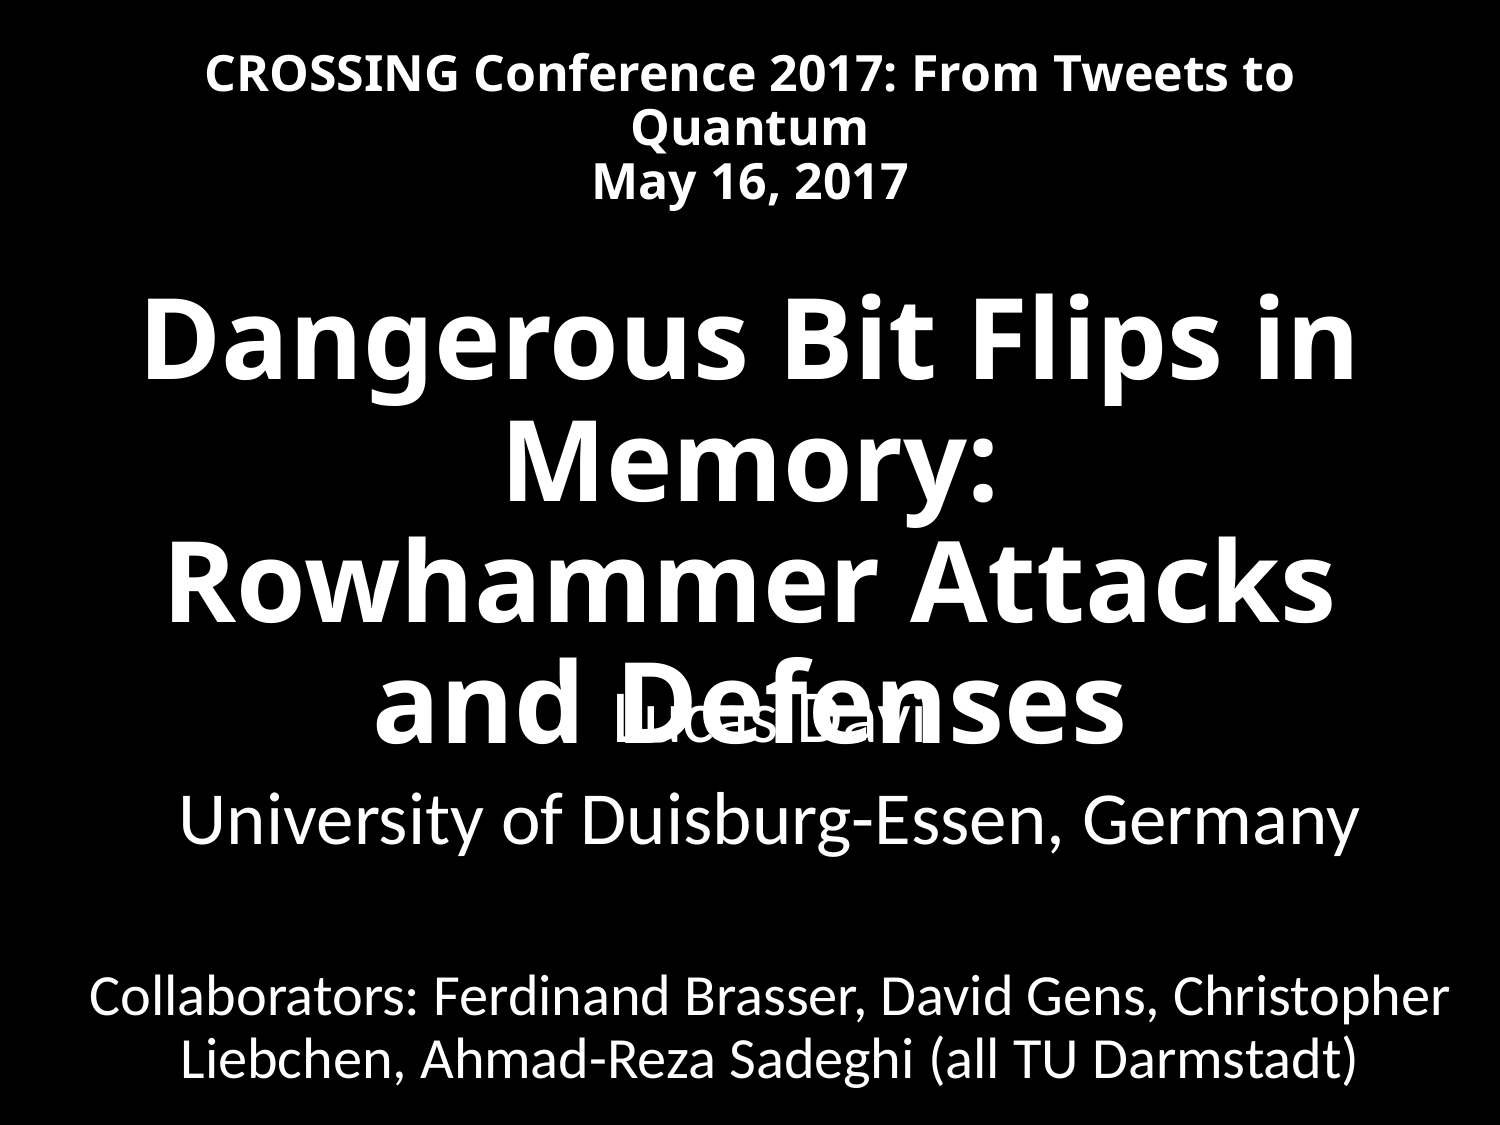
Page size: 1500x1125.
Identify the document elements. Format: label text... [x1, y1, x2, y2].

title CROSSING Conference 2017: From Tweets to Quantum May 16, 2017 Dangerous Bit Flips in Memory: Rowhammer Attacks and Defenses [112, 40, 1388, 456]
subtitle Lucas Davi University of Duisburg-Essen, Germany Collaborators: Ferdinand Brasser, David Gens, Christopher Liebchen, Ahmad-Reza Sadeghi (all TU Darmstadt) [54, 670, 1486, 982]
